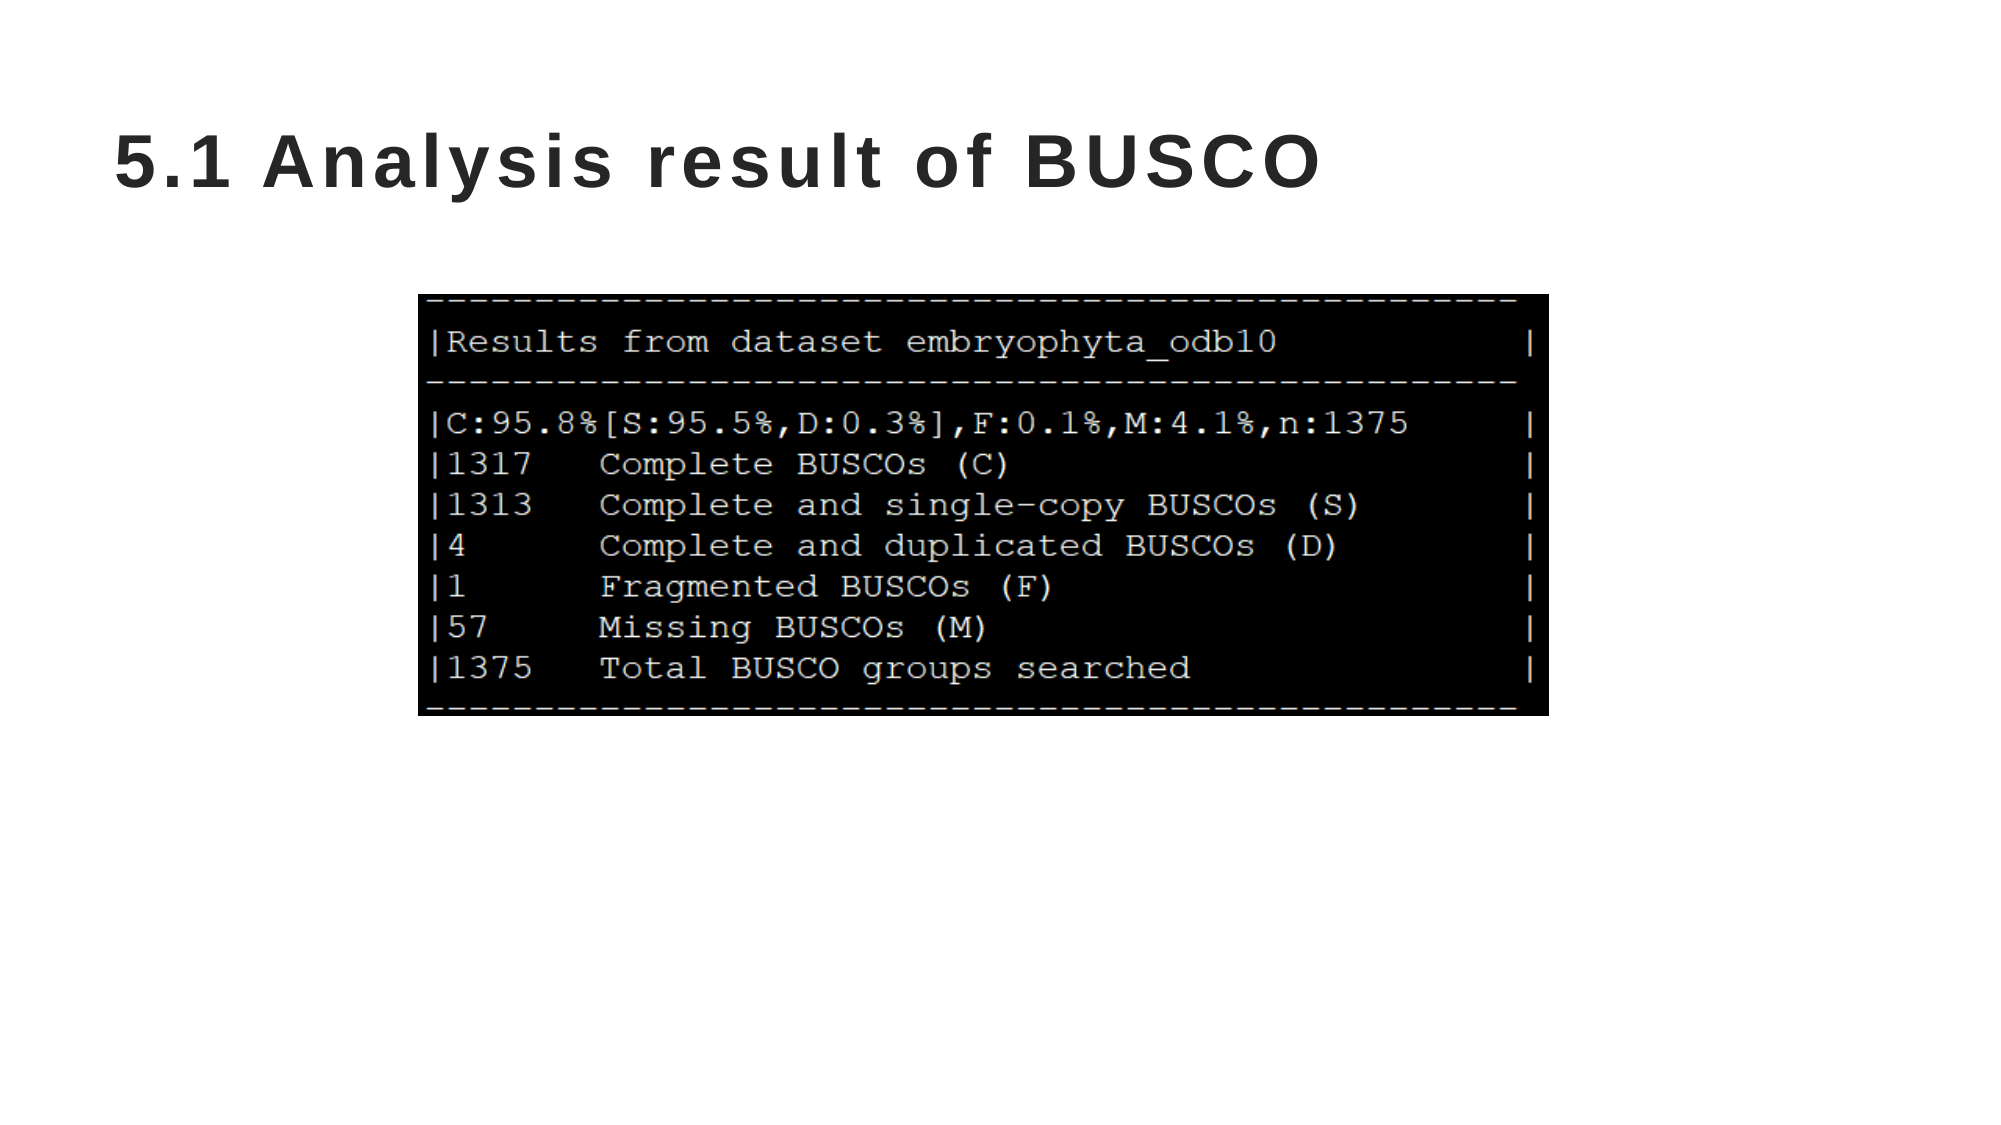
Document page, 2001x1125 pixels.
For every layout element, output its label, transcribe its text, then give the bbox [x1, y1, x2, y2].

title 5.1 Analysis result of BUSCO [99, 99, 1900, 216]
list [418, 294, 1549, 716]
